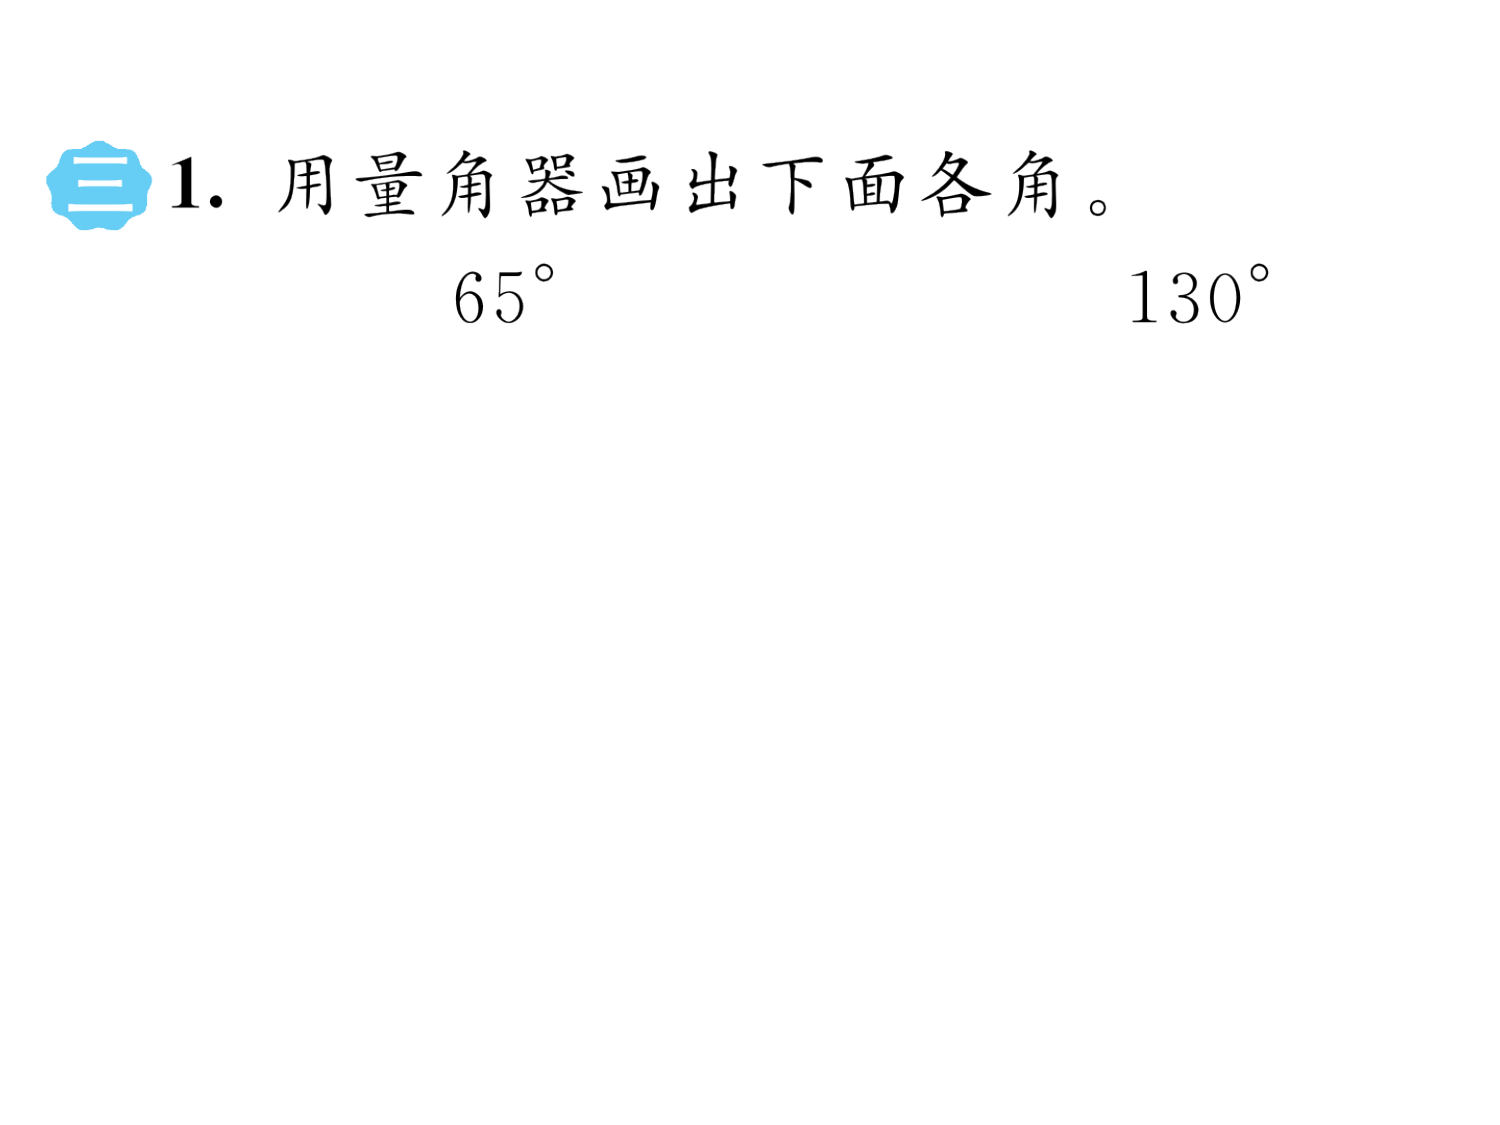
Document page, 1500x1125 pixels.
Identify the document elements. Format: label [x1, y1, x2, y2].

picture [41, 125, 1459, 748]
